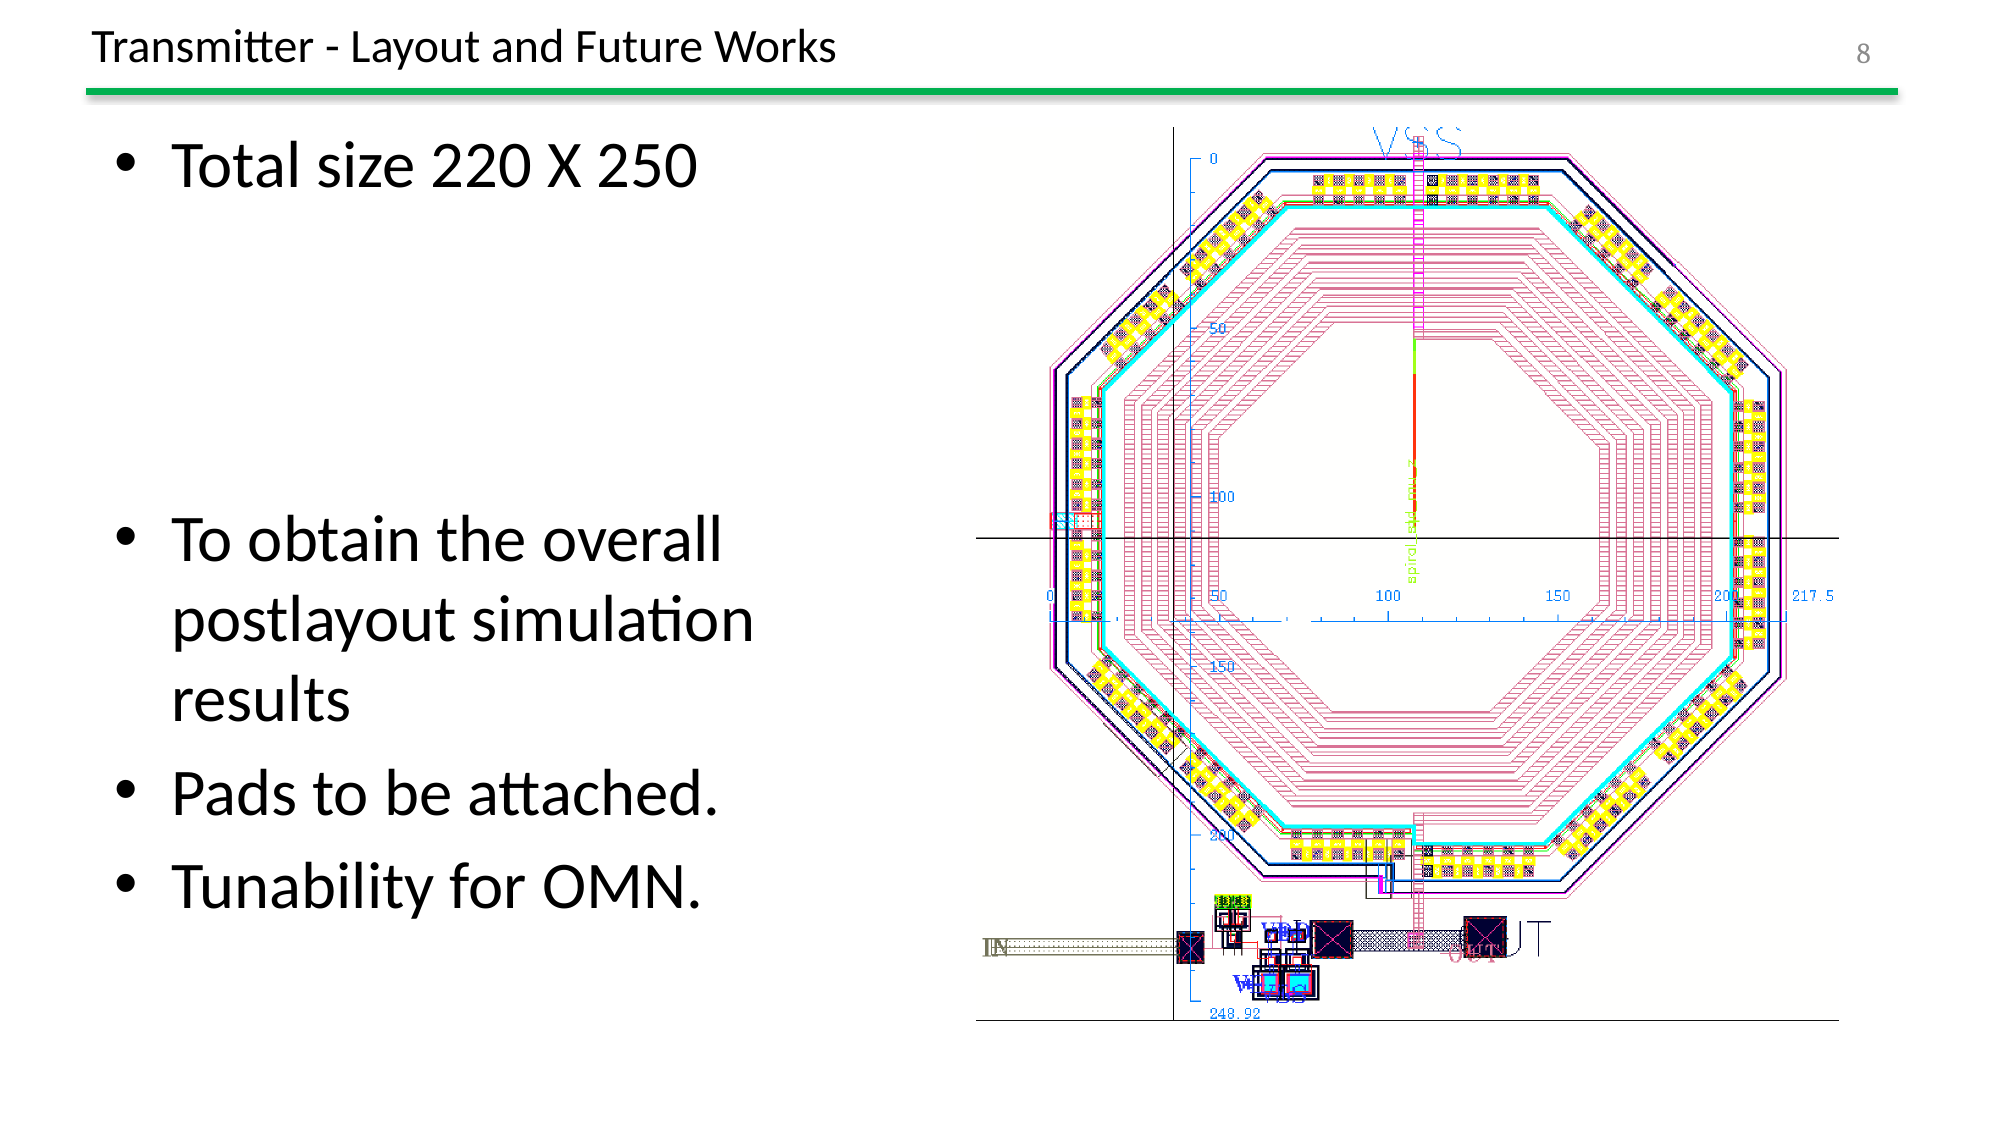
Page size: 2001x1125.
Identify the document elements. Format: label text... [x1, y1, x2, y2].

picture [976, 127, 1839, 1021]
slide_number 8 [1484, 22, 1886, 82]
list Total size 220 X 250 To obtain the overall postlayout simulation results Pads to be attached. Tunability for OMN. [99, 113, 963, 1005]
title Transmitter - Layout and Future Works [76, 6, 1877, 80]
